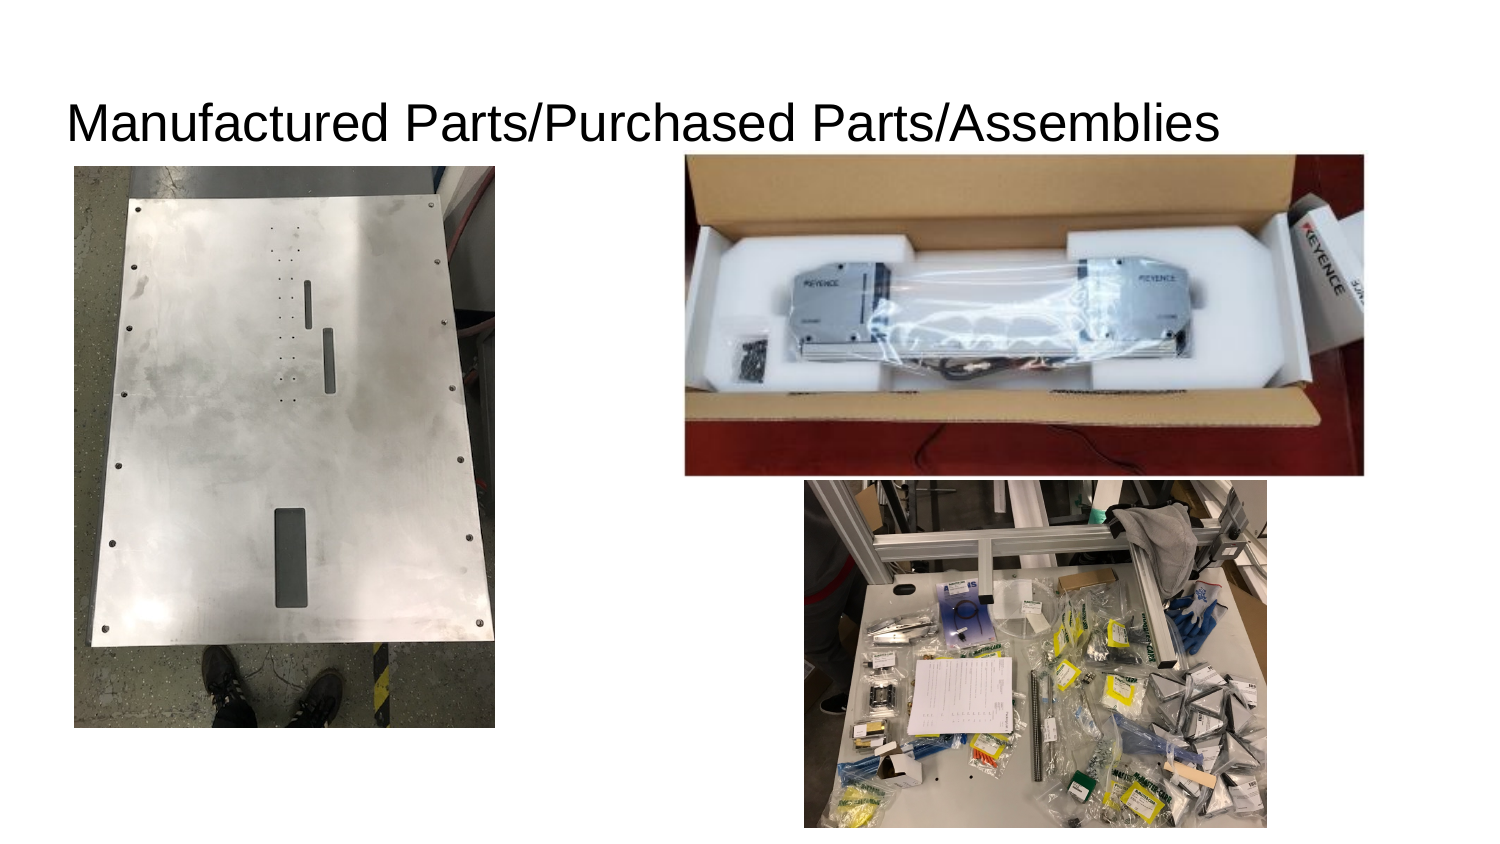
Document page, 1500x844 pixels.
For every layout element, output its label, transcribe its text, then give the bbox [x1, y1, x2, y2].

picture [681, 150, 1369, 828]
picture [73, 166, 495, 728]
title Manufactured Parts/Purchased Parts/Assemblies [51, 72, 1449, 167]
